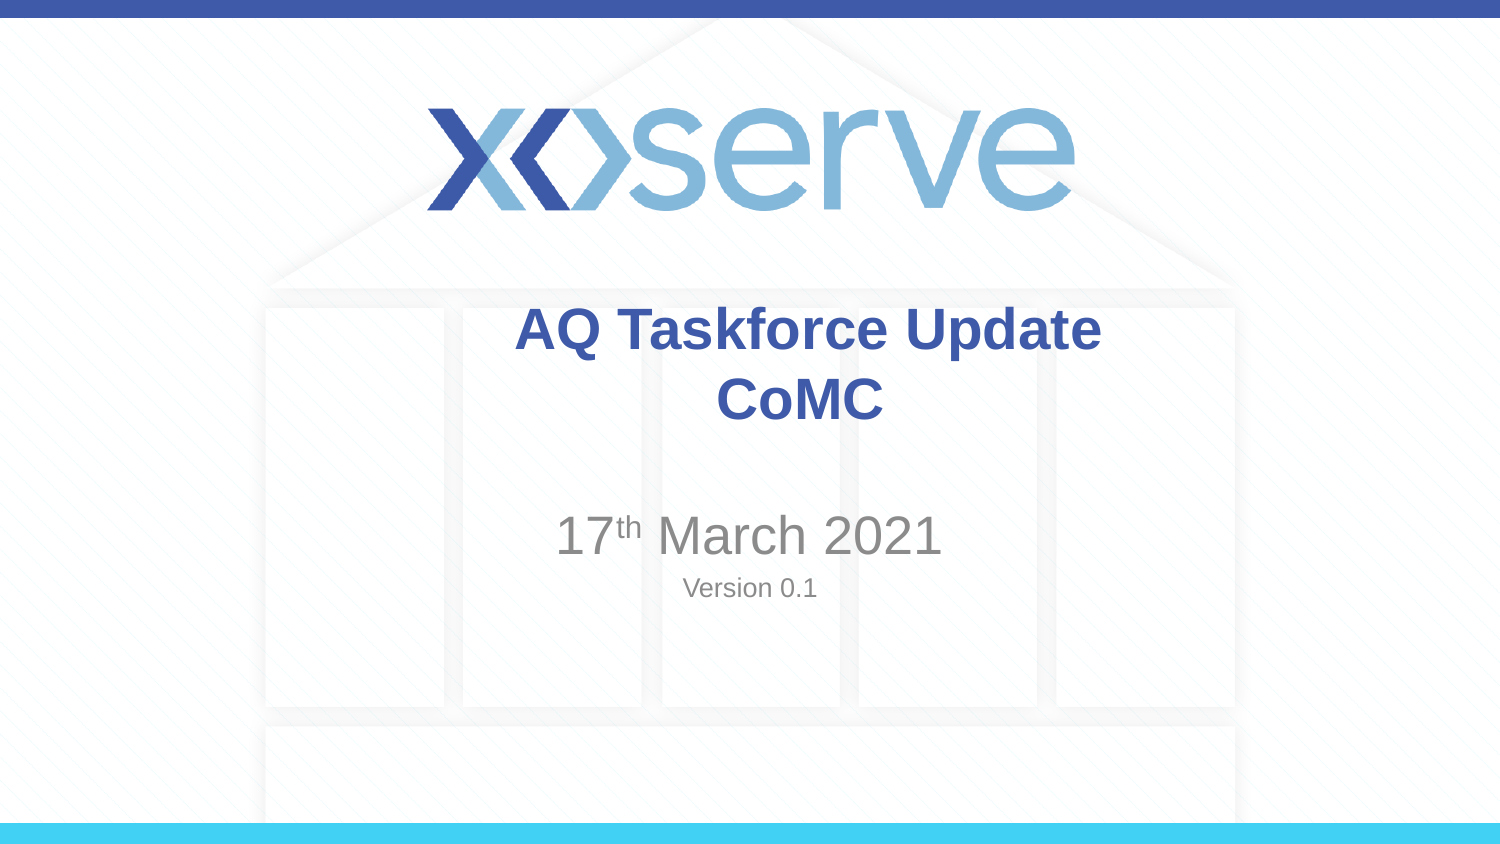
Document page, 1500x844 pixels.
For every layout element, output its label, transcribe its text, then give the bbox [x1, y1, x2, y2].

title AQ Taskforce Update CoMC [171, 270, 1447, 452]
text_box [729, 391, 770, 452]
picture [0, 0, 1500, 844]
subtitle 17th March 2021 Version 0.1 [225, 492, 1275, 709]
